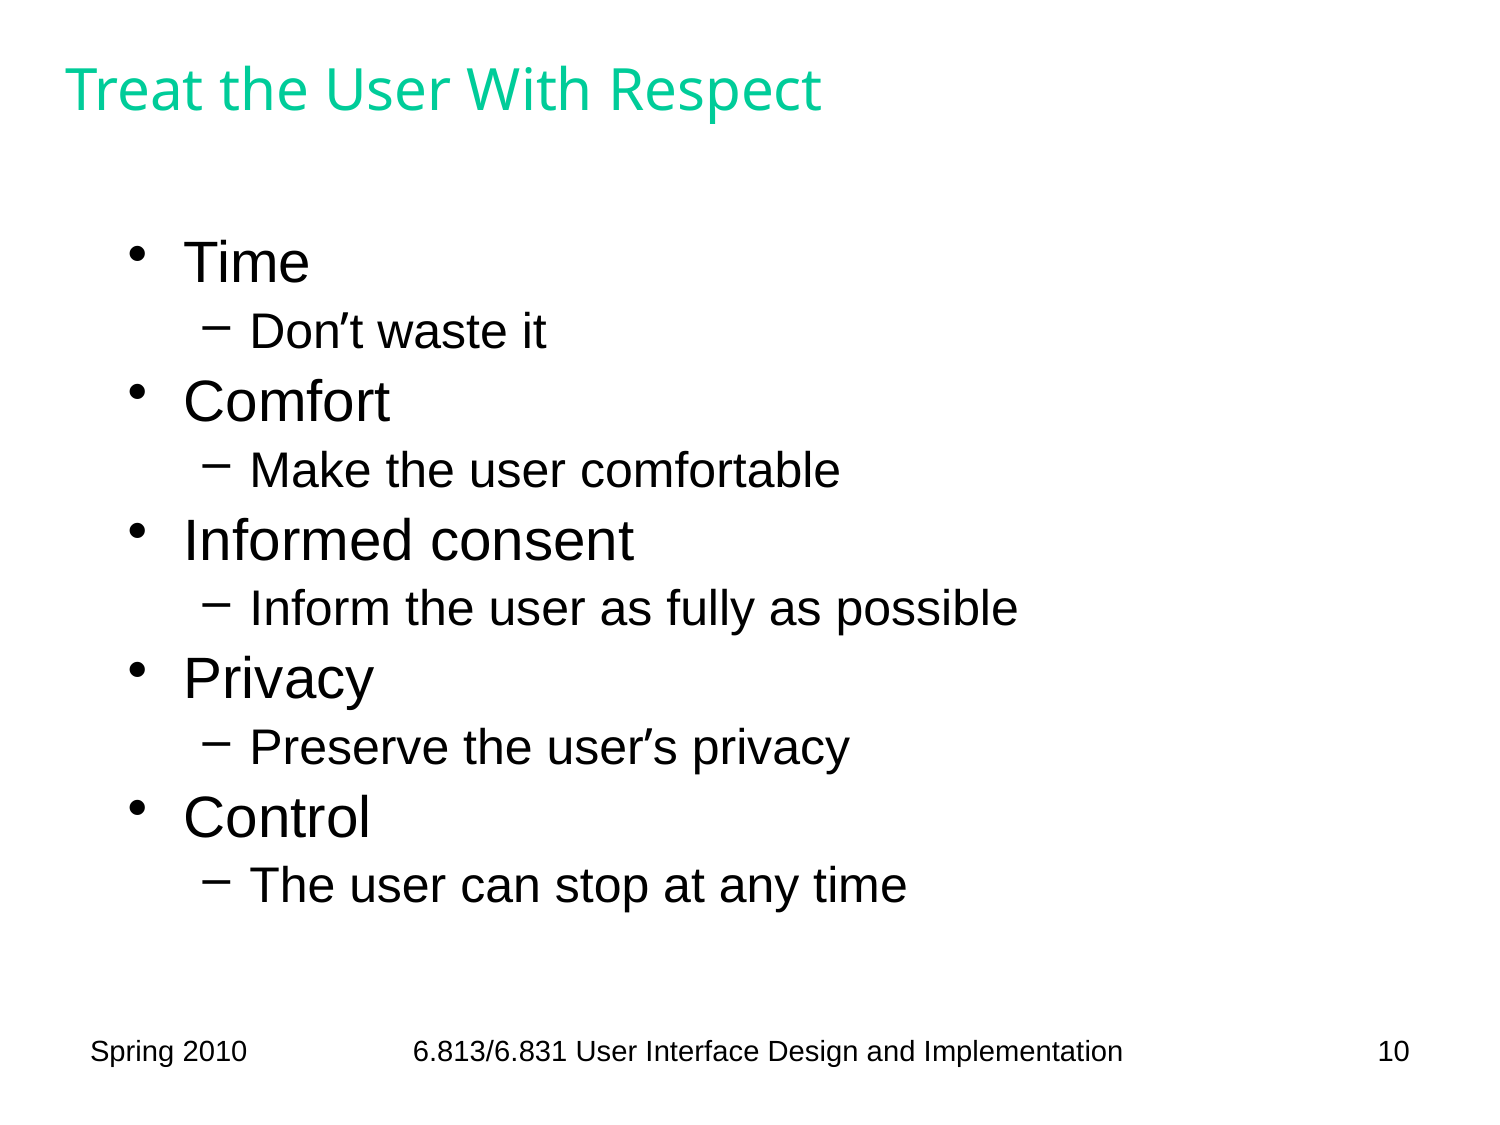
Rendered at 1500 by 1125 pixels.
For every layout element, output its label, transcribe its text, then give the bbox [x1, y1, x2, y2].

title Treat the User With Respect [49, 24, 1438, 151]
slide_number 10 [1237, 1024, 1426, 1103]
footer 6.813/6.831 User Interface Design and Implementation [312, 1024, 1226, 1103]
list Time Don’t waste it Comfort Make the user comfortable Informed consent Inform the user as fully as possible Privacy Preserve the user’s privacy Control The user can stop at any time [112, 224, 1388, 1001]
slide_number Spring 2010 [74, 1024, 301, 1103]
